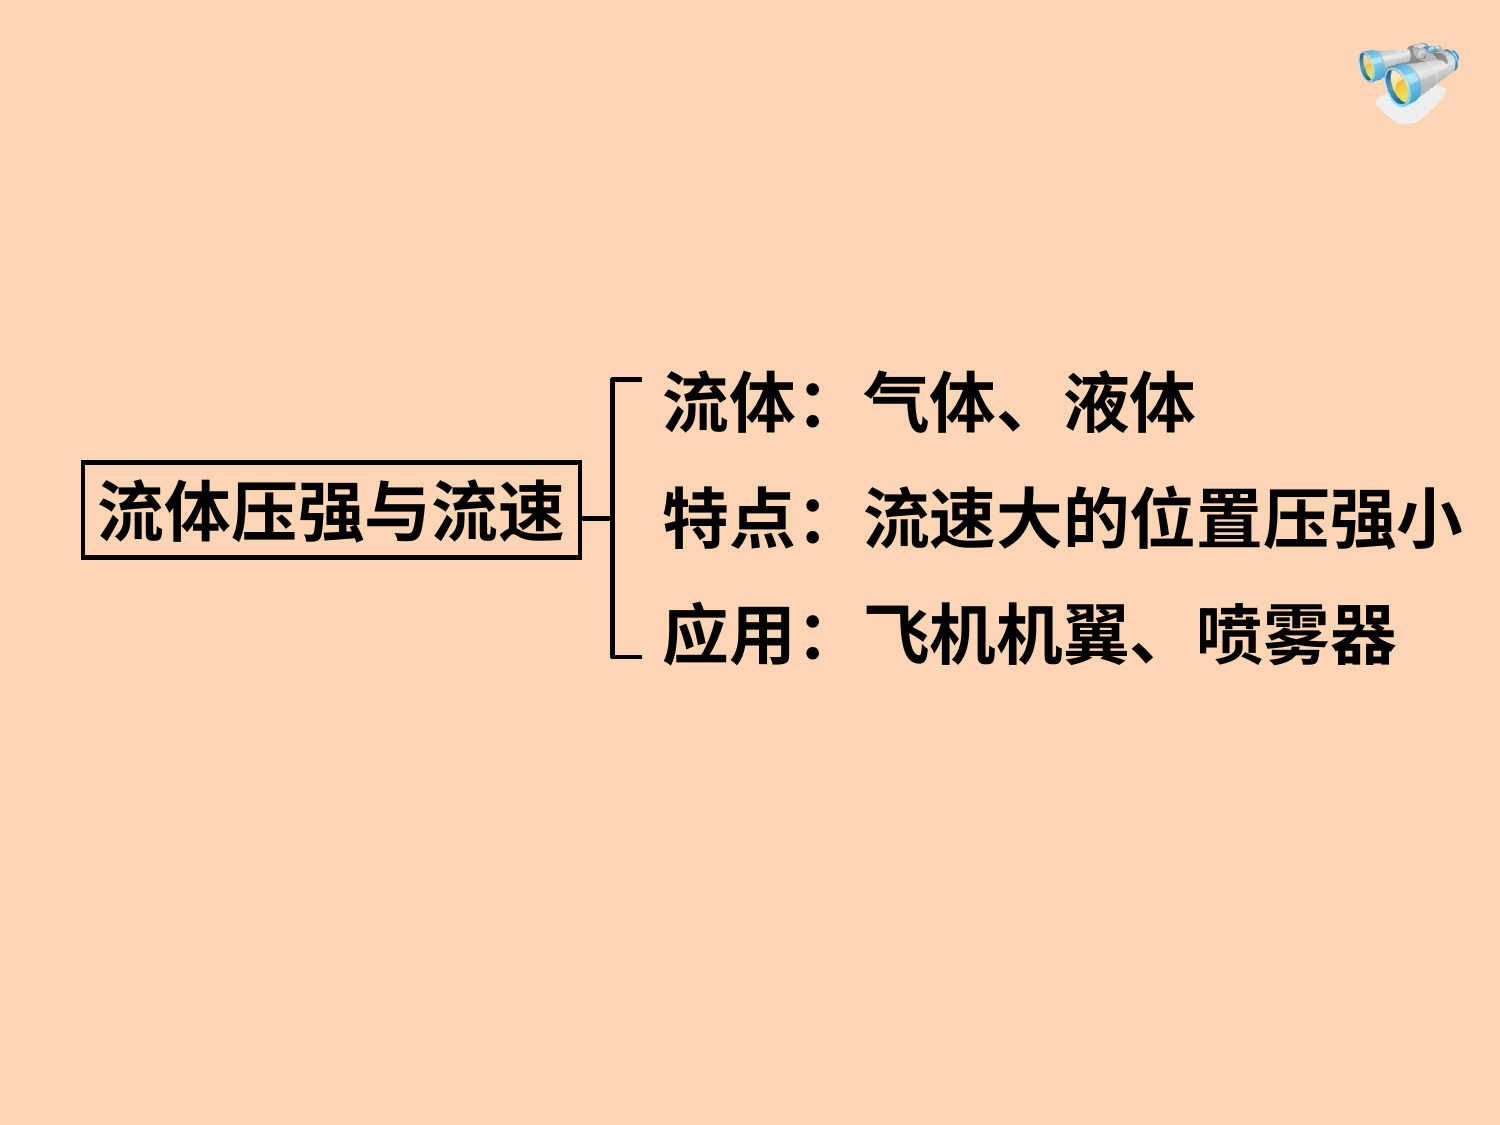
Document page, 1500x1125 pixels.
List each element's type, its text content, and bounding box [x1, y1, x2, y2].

text_box 流体压强与流速 [83, 462, 581, 558]
text_box 流体：气体、液体 特点：流速大的位置压强小 应用：飞机机翼、喷雾器 [648, 337, 1500, 681]
picture [1335, 23, 1481, 144]
text_box [583, 379, 642, 658]
